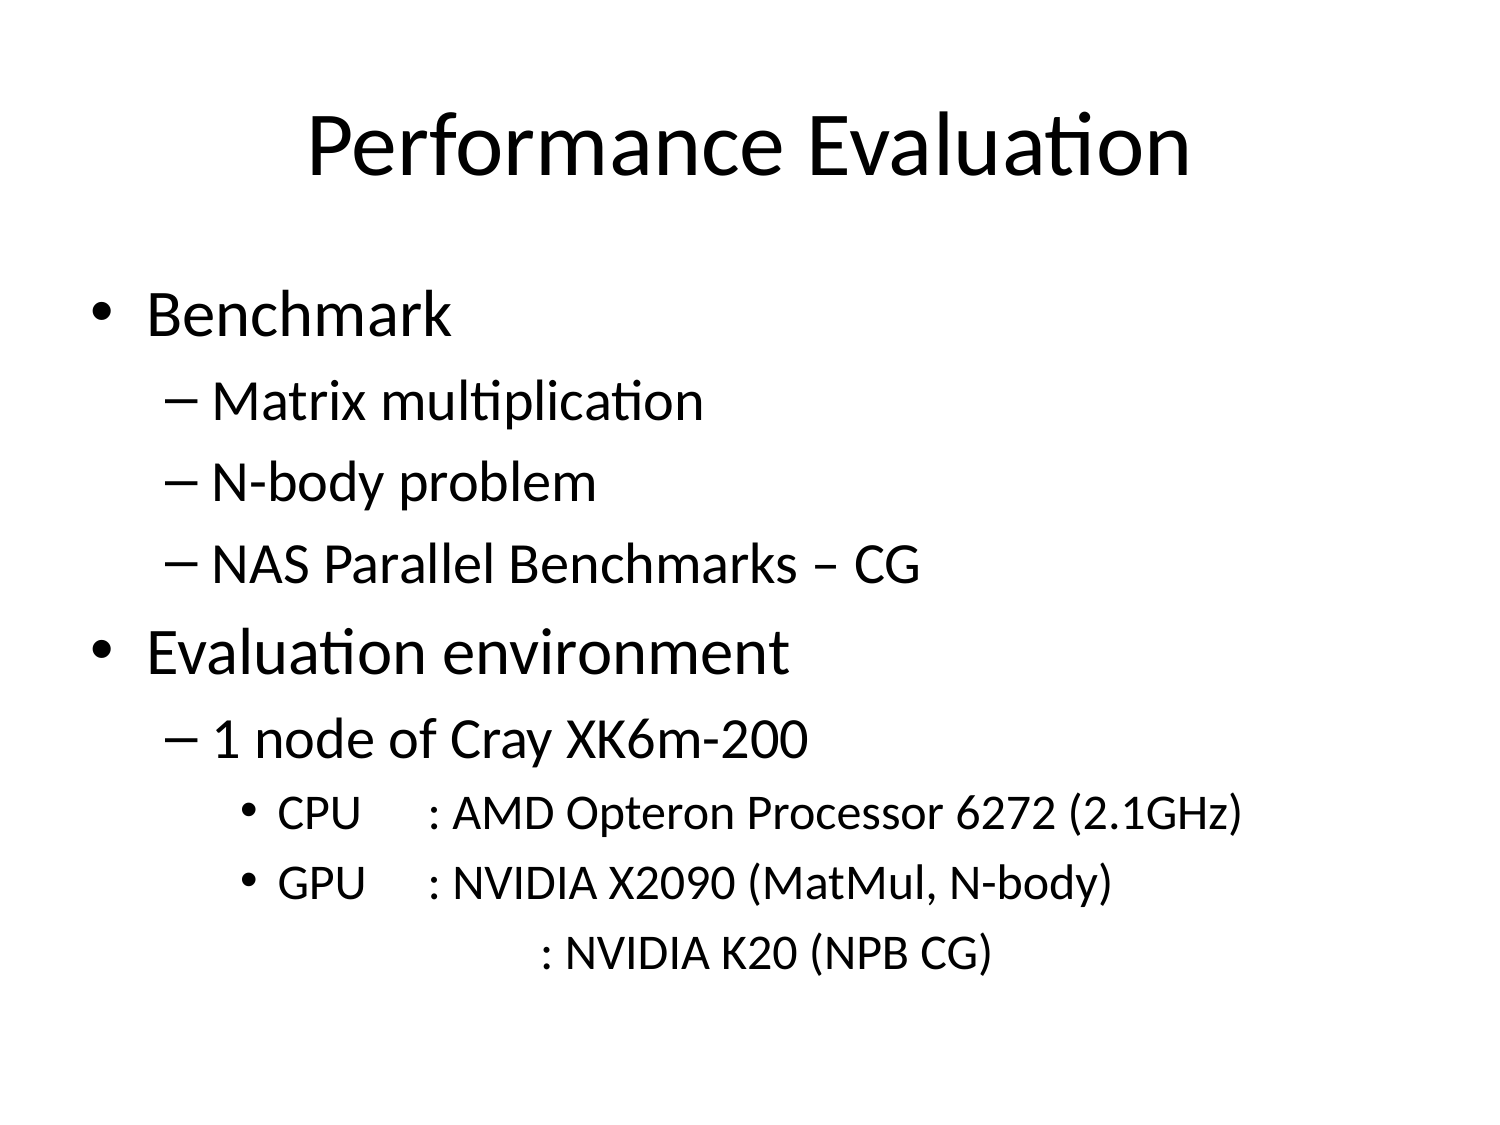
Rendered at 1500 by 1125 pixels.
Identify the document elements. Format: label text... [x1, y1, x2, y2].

list Benchmark Matrix multiplication N-body problem NAS Parallel Benchmarks – CG Evaluation environment 1 node of Cray XK6m-200 CPU : AMD Opteron Processor 6272 (2.1GHz) GPU : NVIDIA X2090 (MatMul, N-body) : NVIDIA K20 (NPB CG) [75, 262, 1425, 1005]
title Performance Evaluation [75, 45, 1425, 233]
